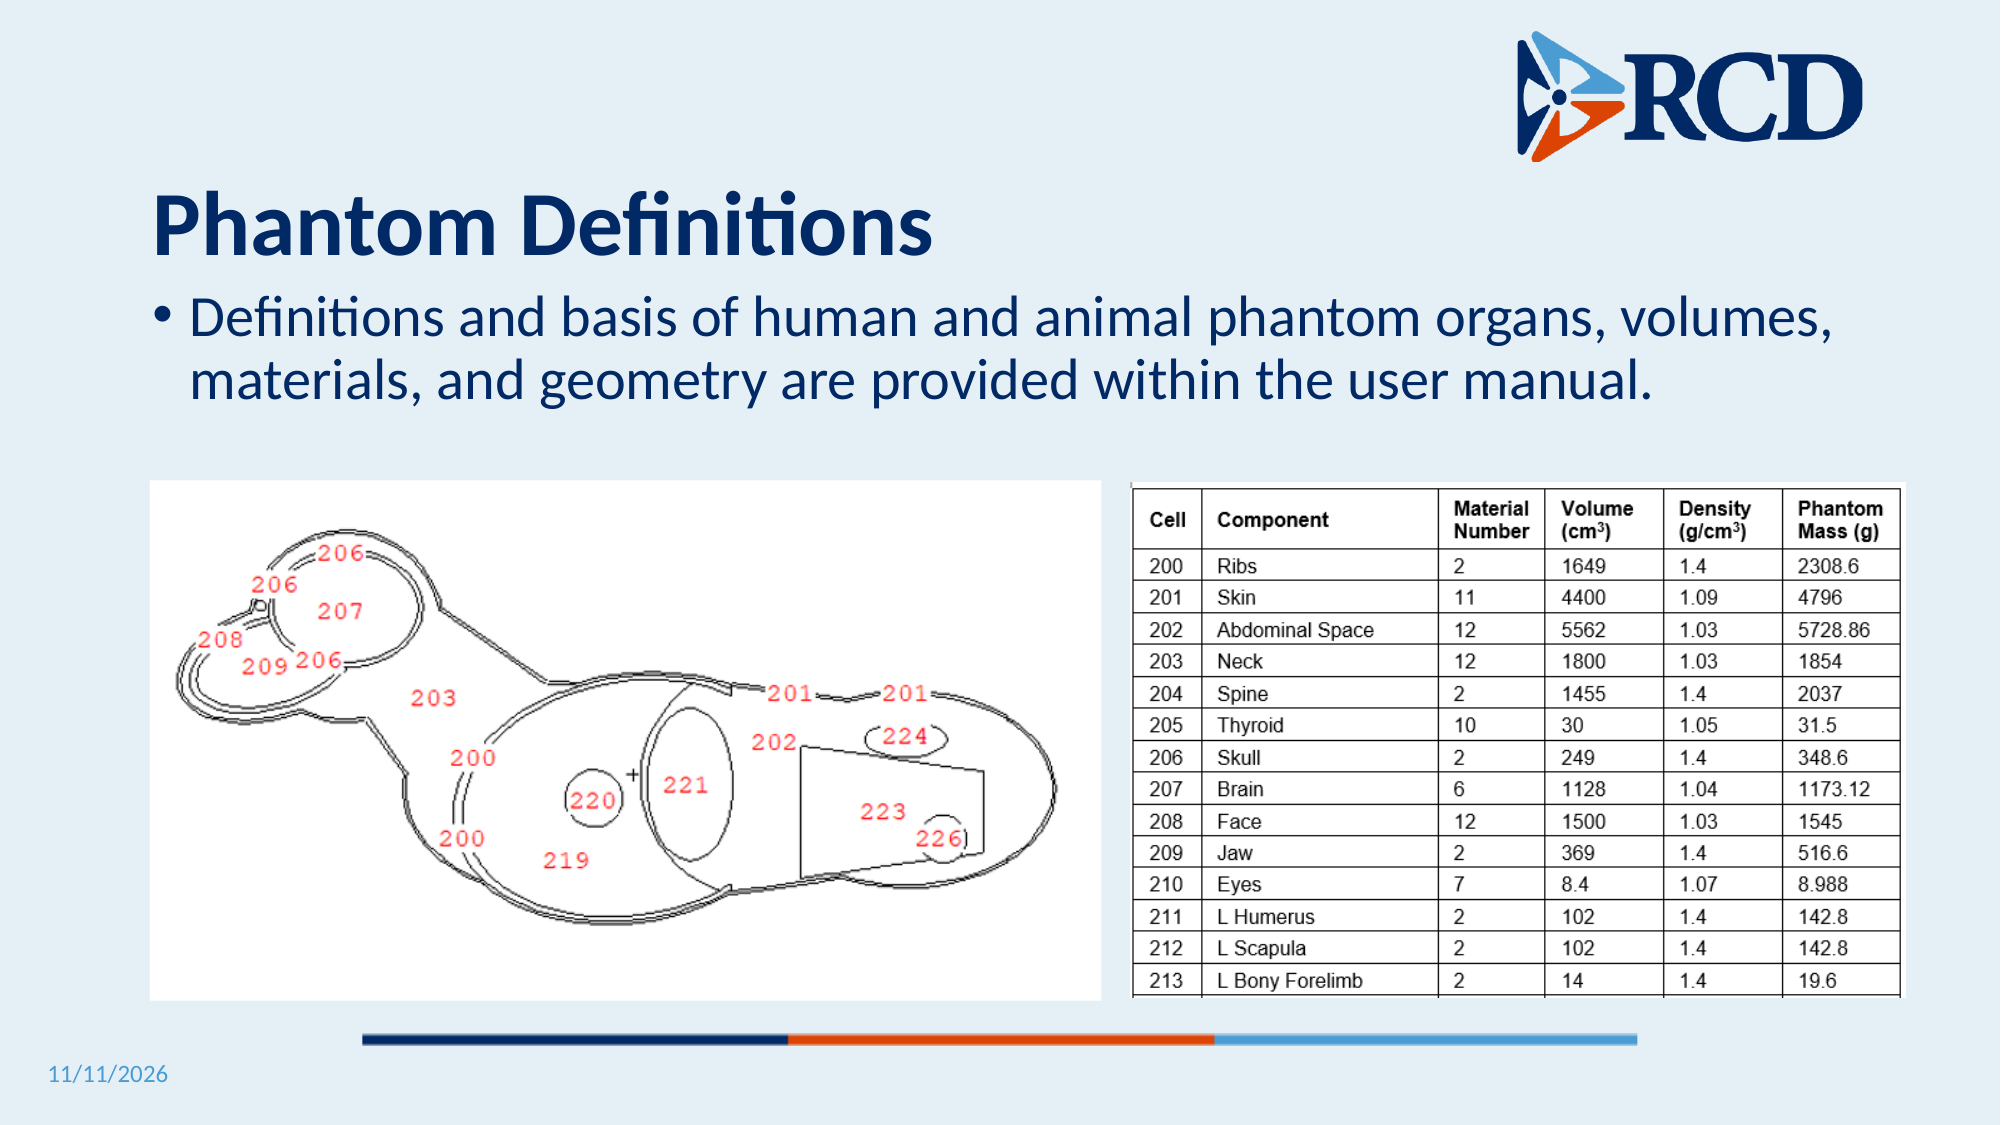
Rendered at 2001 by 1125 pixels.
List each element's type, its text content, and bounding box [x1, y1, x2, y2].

title Phantom Definitions [137, 143, 1863, 278]
picture [137, 466, 1113, 1014]
list Definitions and basis of human and animal phantom organs, volumes, materials, and geometry are provided within the user manual. [137, 278, 1937, 1014]
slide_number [32, 1042, 483, 1103]
picture [1130, 482, 1906, 998]
